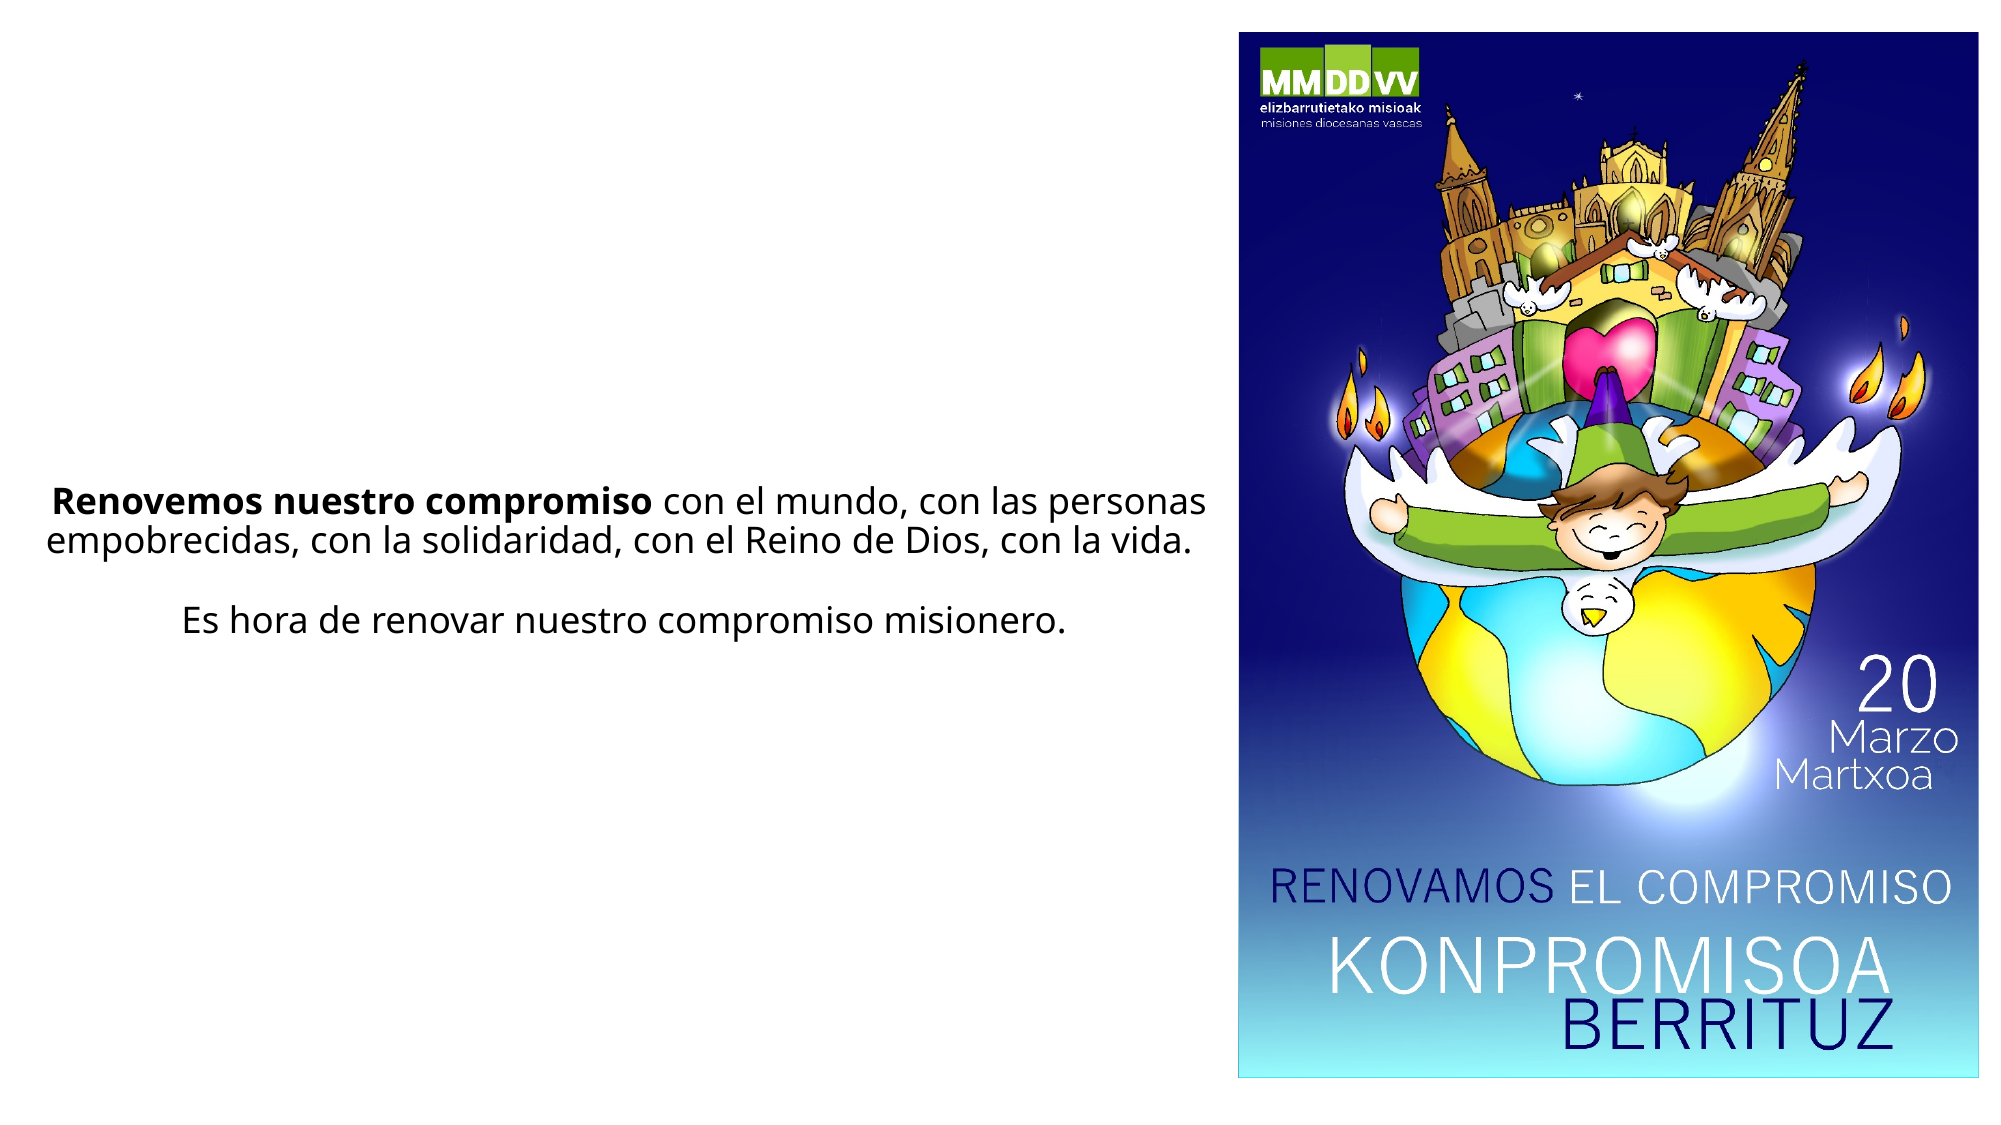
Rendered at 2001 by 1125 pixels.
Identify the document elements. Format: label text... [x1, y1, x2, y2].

title Renovemos nuestro compromiso con el mundo, con las personas empobrecidas, con la solidaridad, con el Reino de Dios, con la vida. Es hora de renovar nuestro compromiso misionero. [19, 457, 1238, 750]
picture [1238, 32, 1979, 1079]
